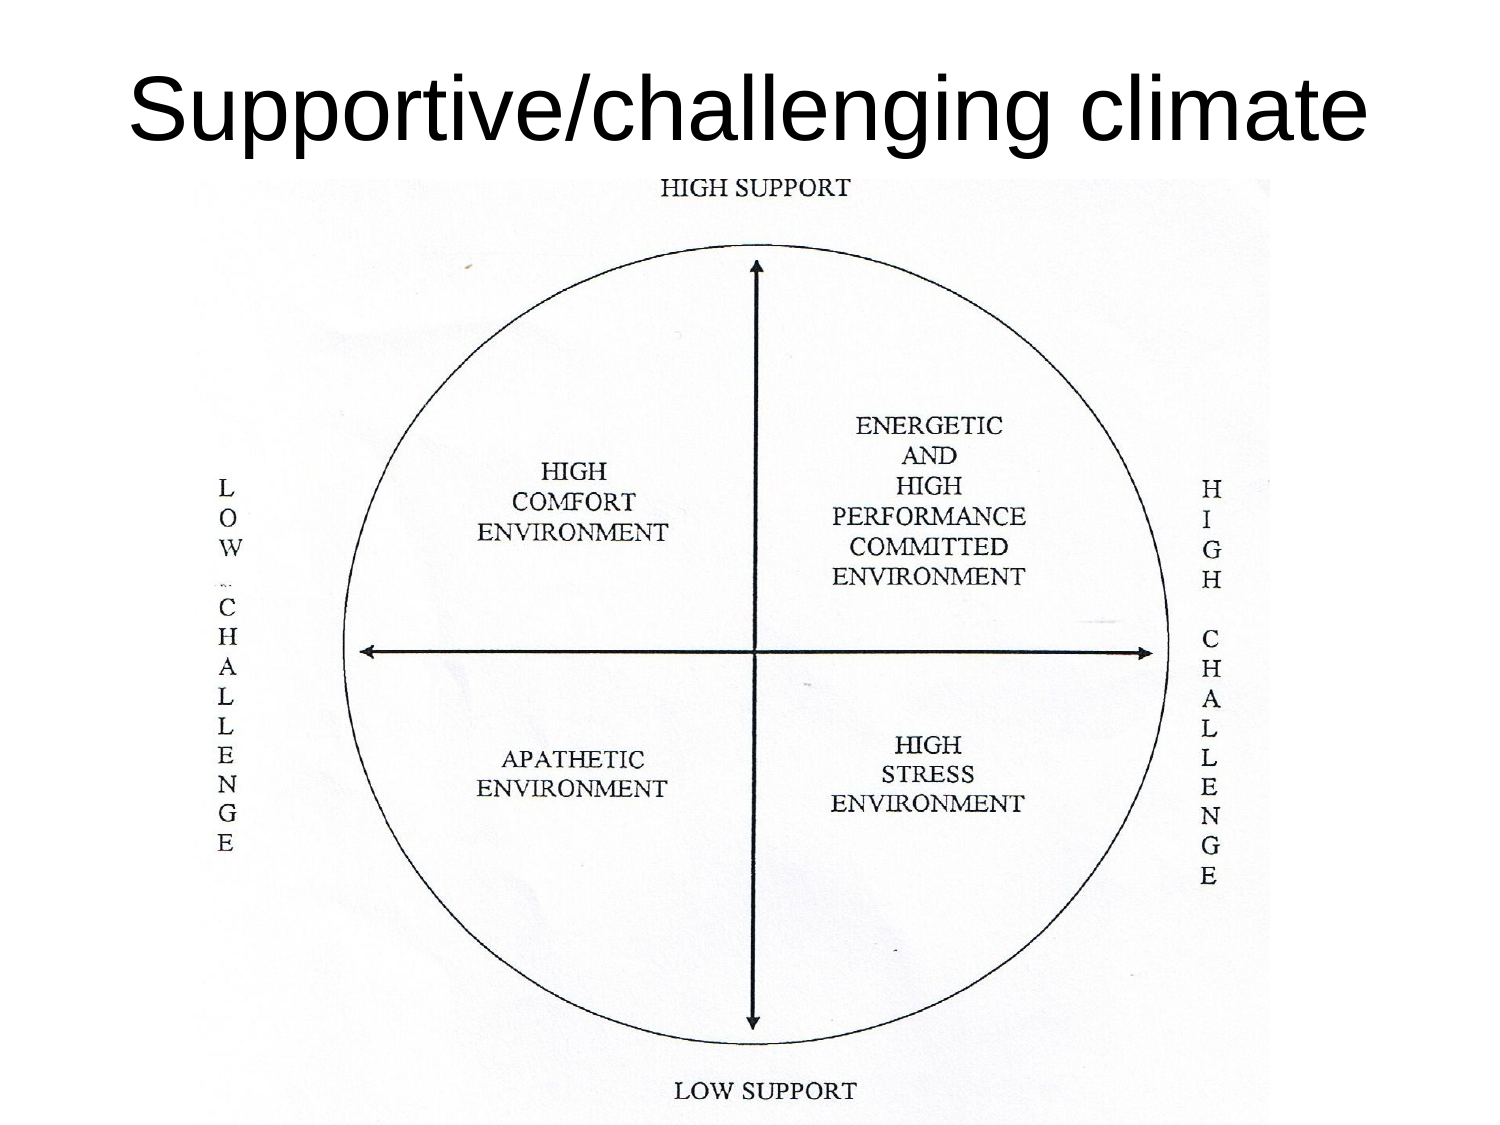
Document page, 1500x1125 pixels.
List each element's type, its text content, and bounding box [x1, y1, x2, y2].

title Supportive/challenging climate [74, 0, 1426, 209]
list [194, 179, 1270, 1125]
